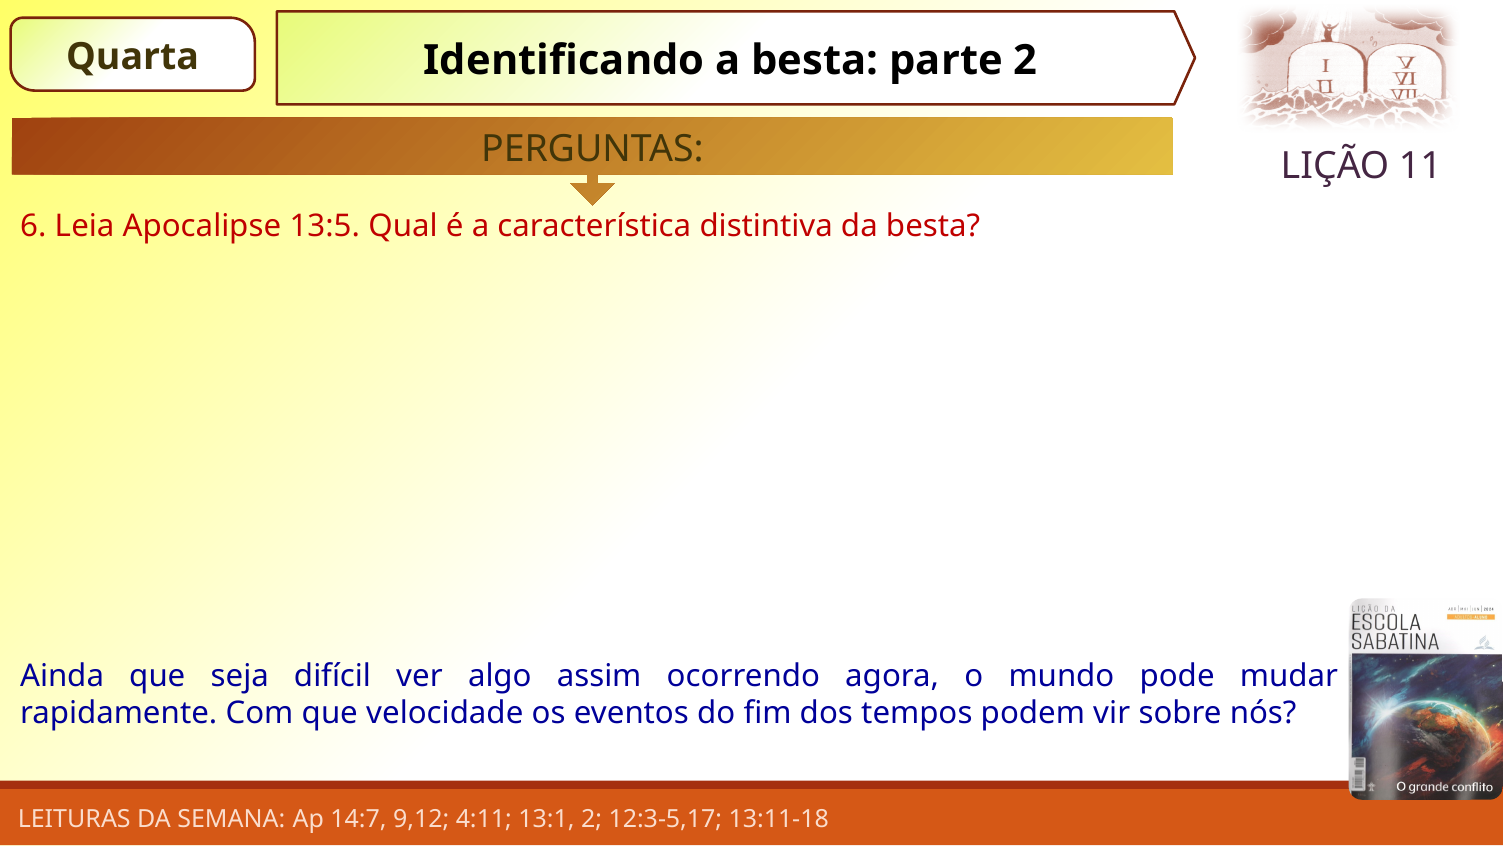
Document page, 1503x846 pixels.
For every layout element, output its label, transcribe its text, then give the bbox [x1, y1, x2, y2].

picture [1348, 597, 1503, 801]
picture [1236, 2, 1462, 135]
text_box Quarta [9, 16, 257, 92]
text_box Identificando a besta: parte 2 [275, 10, 1197, 106]
text_box 6. Leia Apocalipse 13:5. Qual é a característica distintiva da besta? Ainda que seja difícil ver algo assim ocorrendo agora, o mundo pode mudar rapidamente. Com que velocidade os eventos do fim dos tempos podem vir sobre nós? [5, 198, 1355, 738]
text_box LIÇÃO 11 [1265, 143, 1458, 194]
text_box PERGUNTAS: [10, 116, 1174, 207]
text_box LEITURAS DA SEMANA: Ap 14:7, 9,12; 4:11; 13:1, 2; 12:3-5,17; 13:11-18 [3, 794, 1421, 840]
